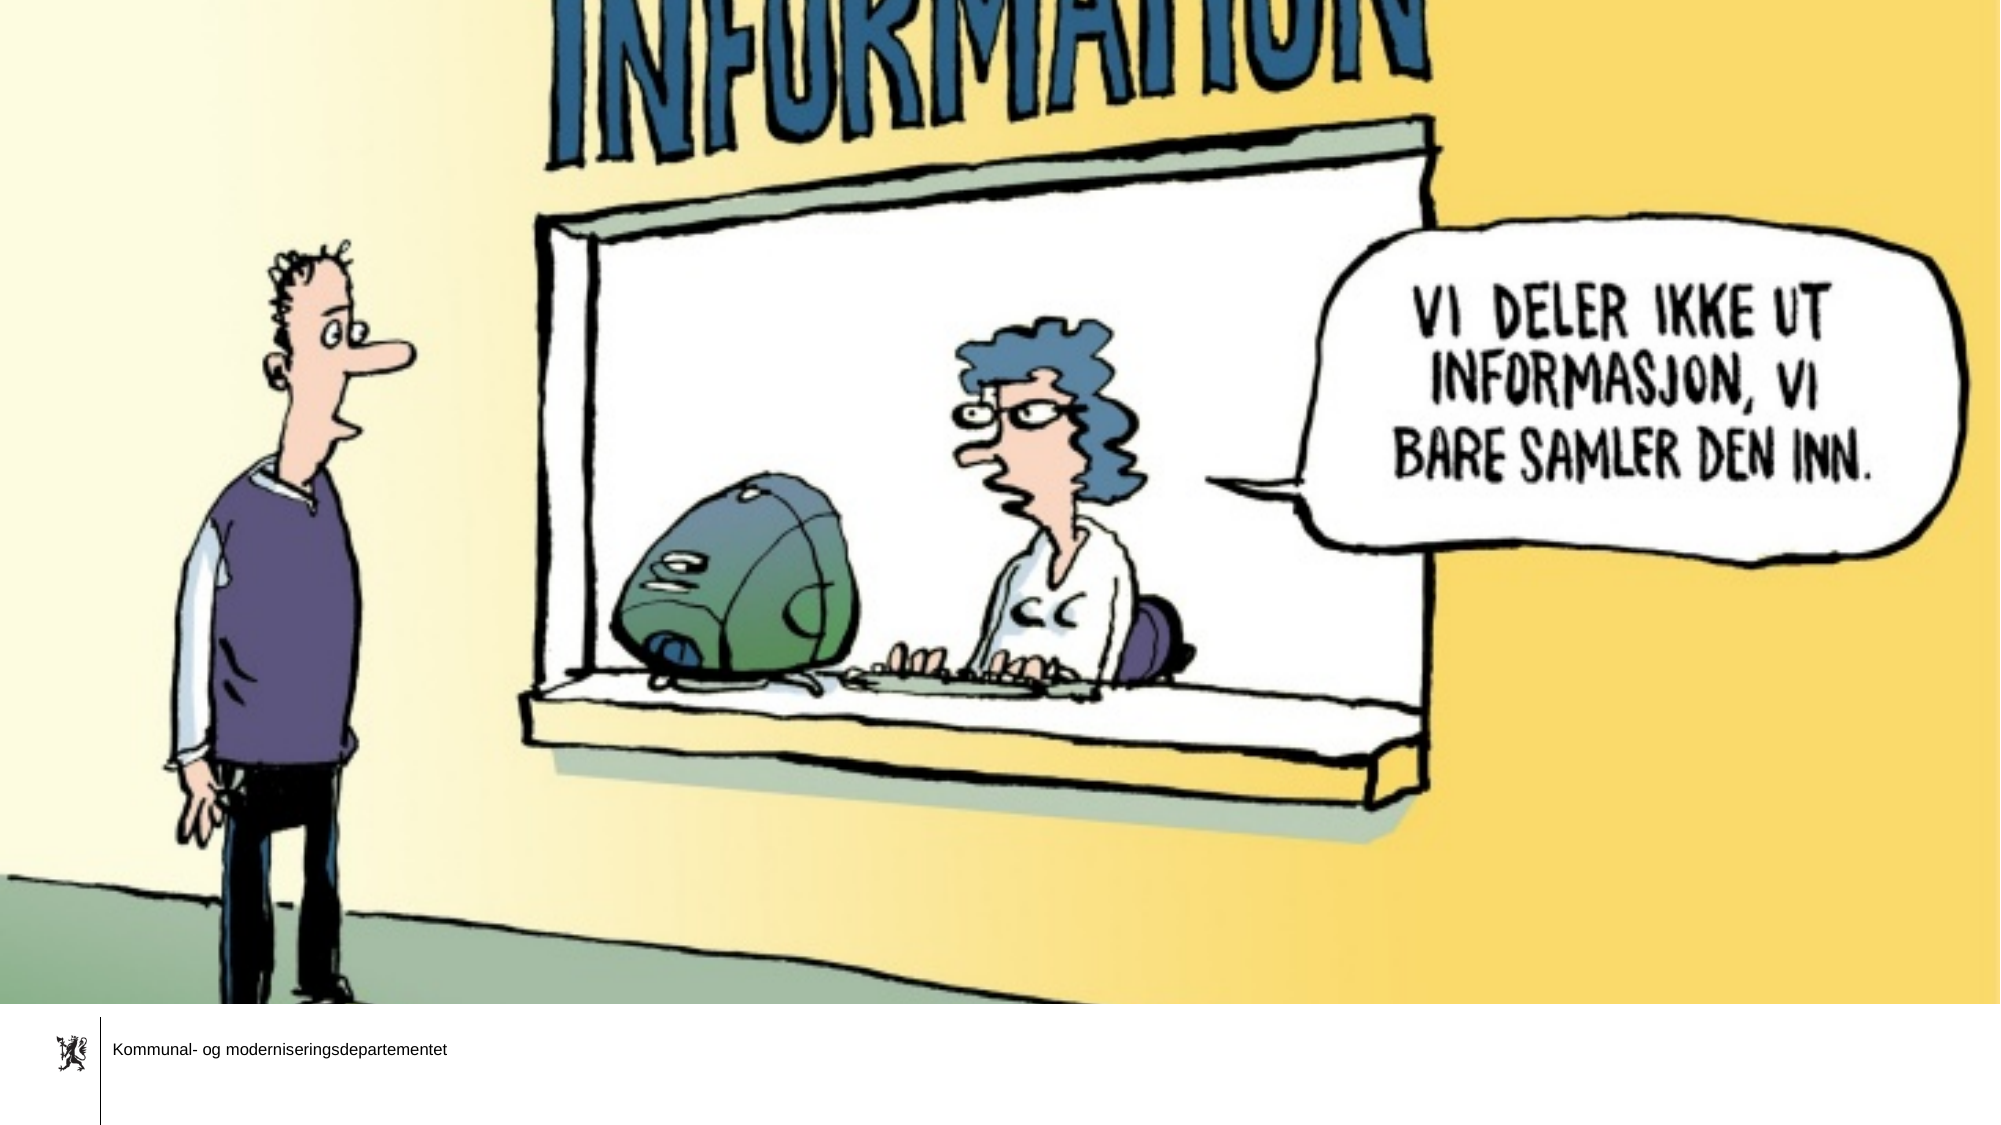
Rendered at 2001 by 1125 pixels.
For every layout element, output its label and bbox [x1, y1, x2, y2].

picture [0, 0, 2000, 1004]
picture [56, 1035, 87, 1072]
